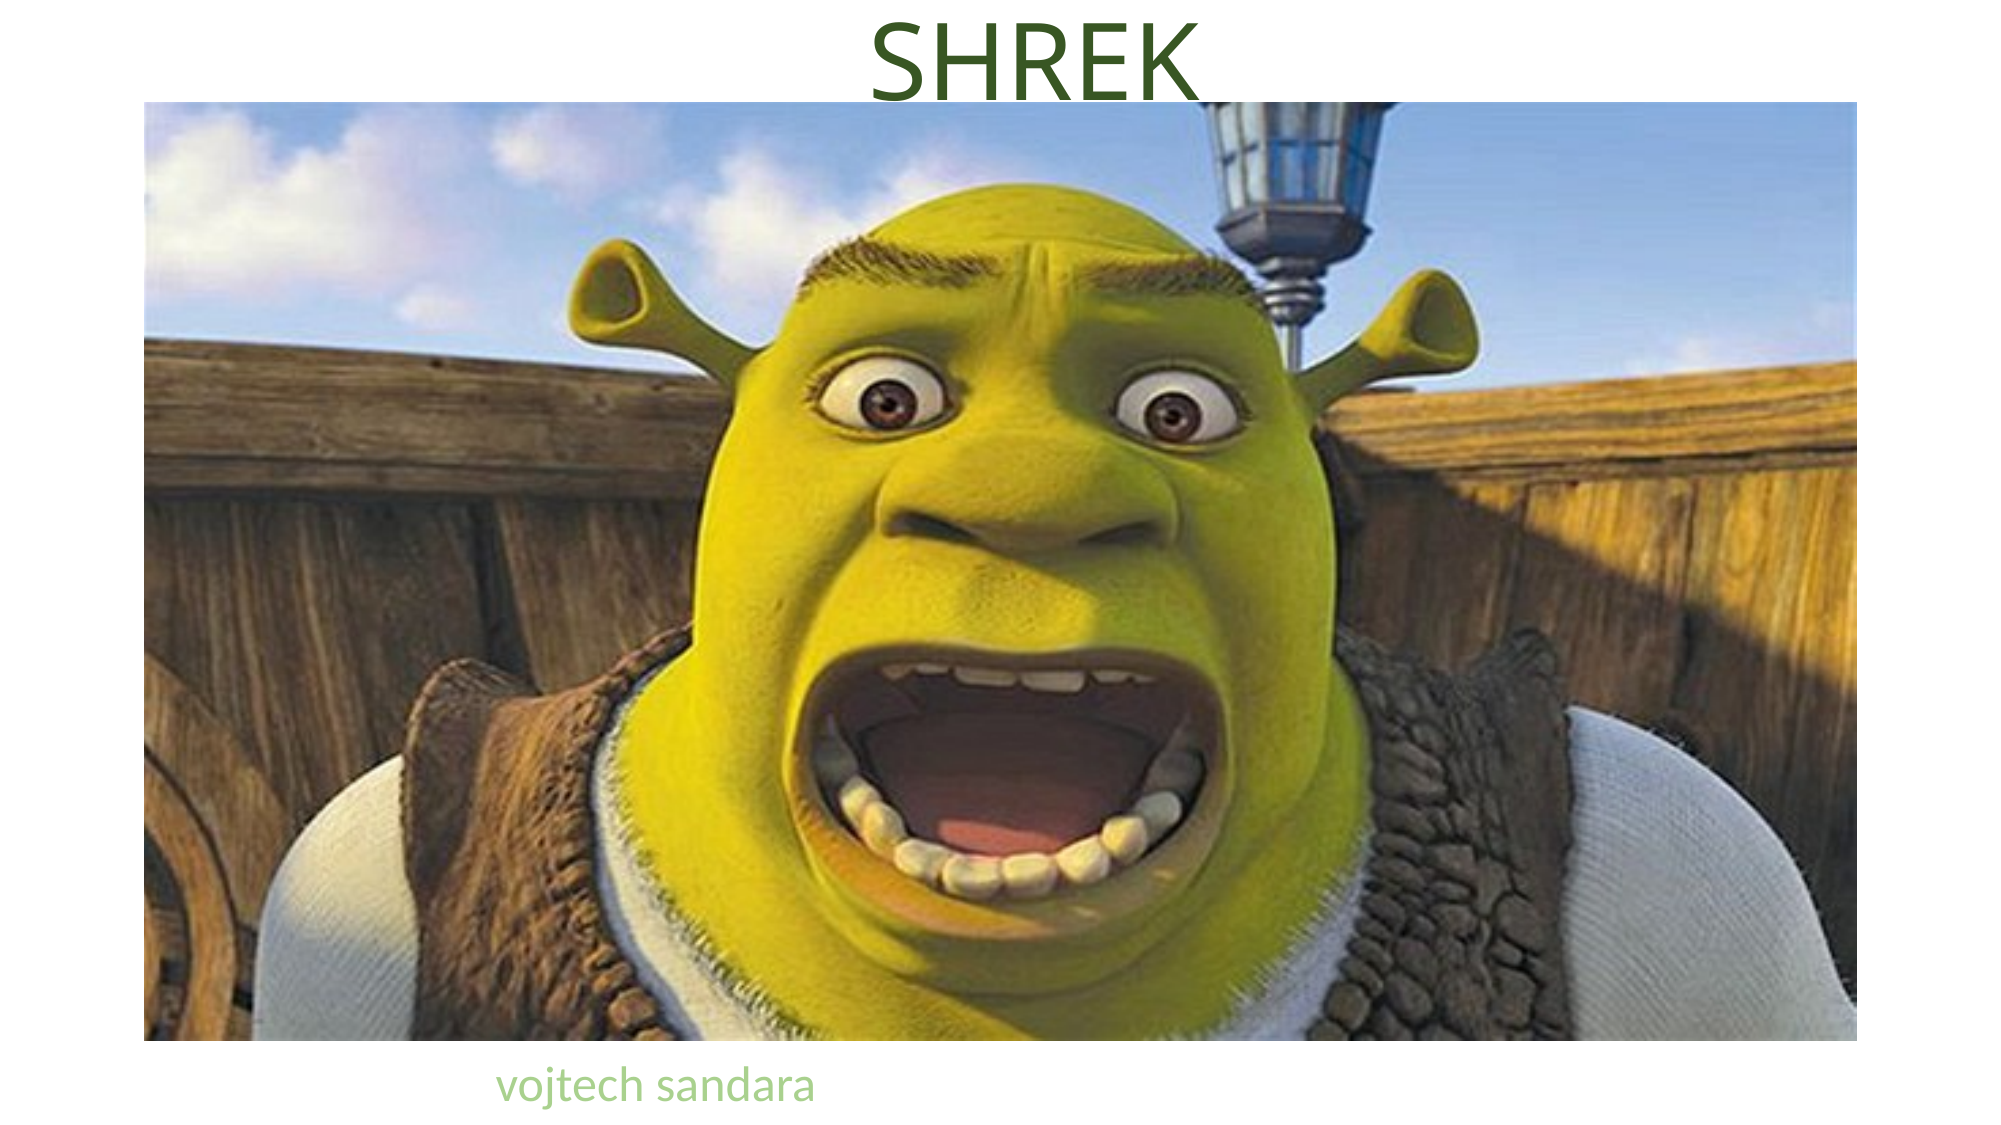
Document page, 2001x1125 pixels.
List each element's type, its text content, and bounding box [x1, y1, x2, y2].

subtitle vojtech sandara [0, 1050, 1406, 1125]
picture [144, 102, 1857, 1041]
title SHREK [284, 0, 1785, 102]
